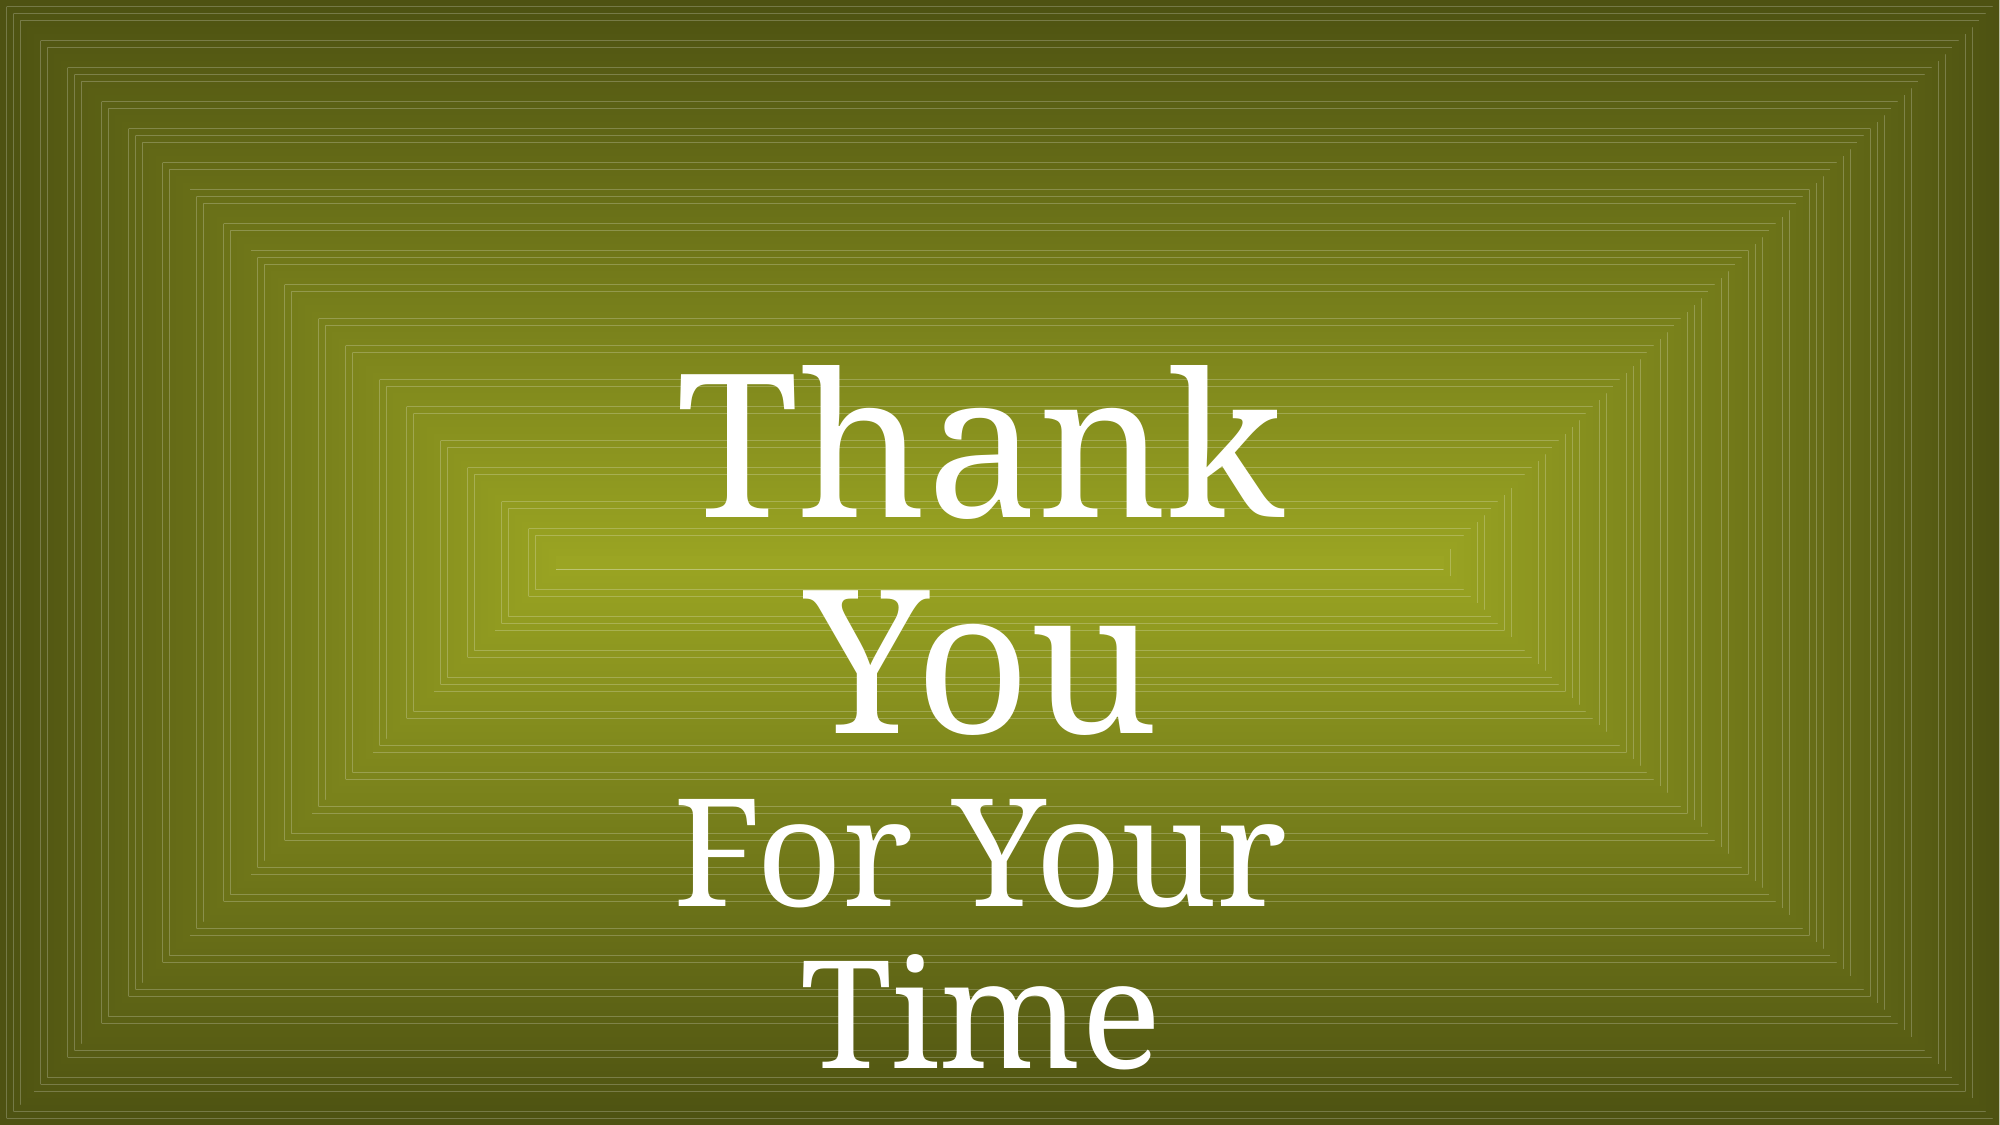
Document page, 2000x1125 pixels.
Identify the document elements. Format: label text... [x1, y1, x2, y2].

text_box Thank You For Your Time [499, 337, 1463, 1109]
